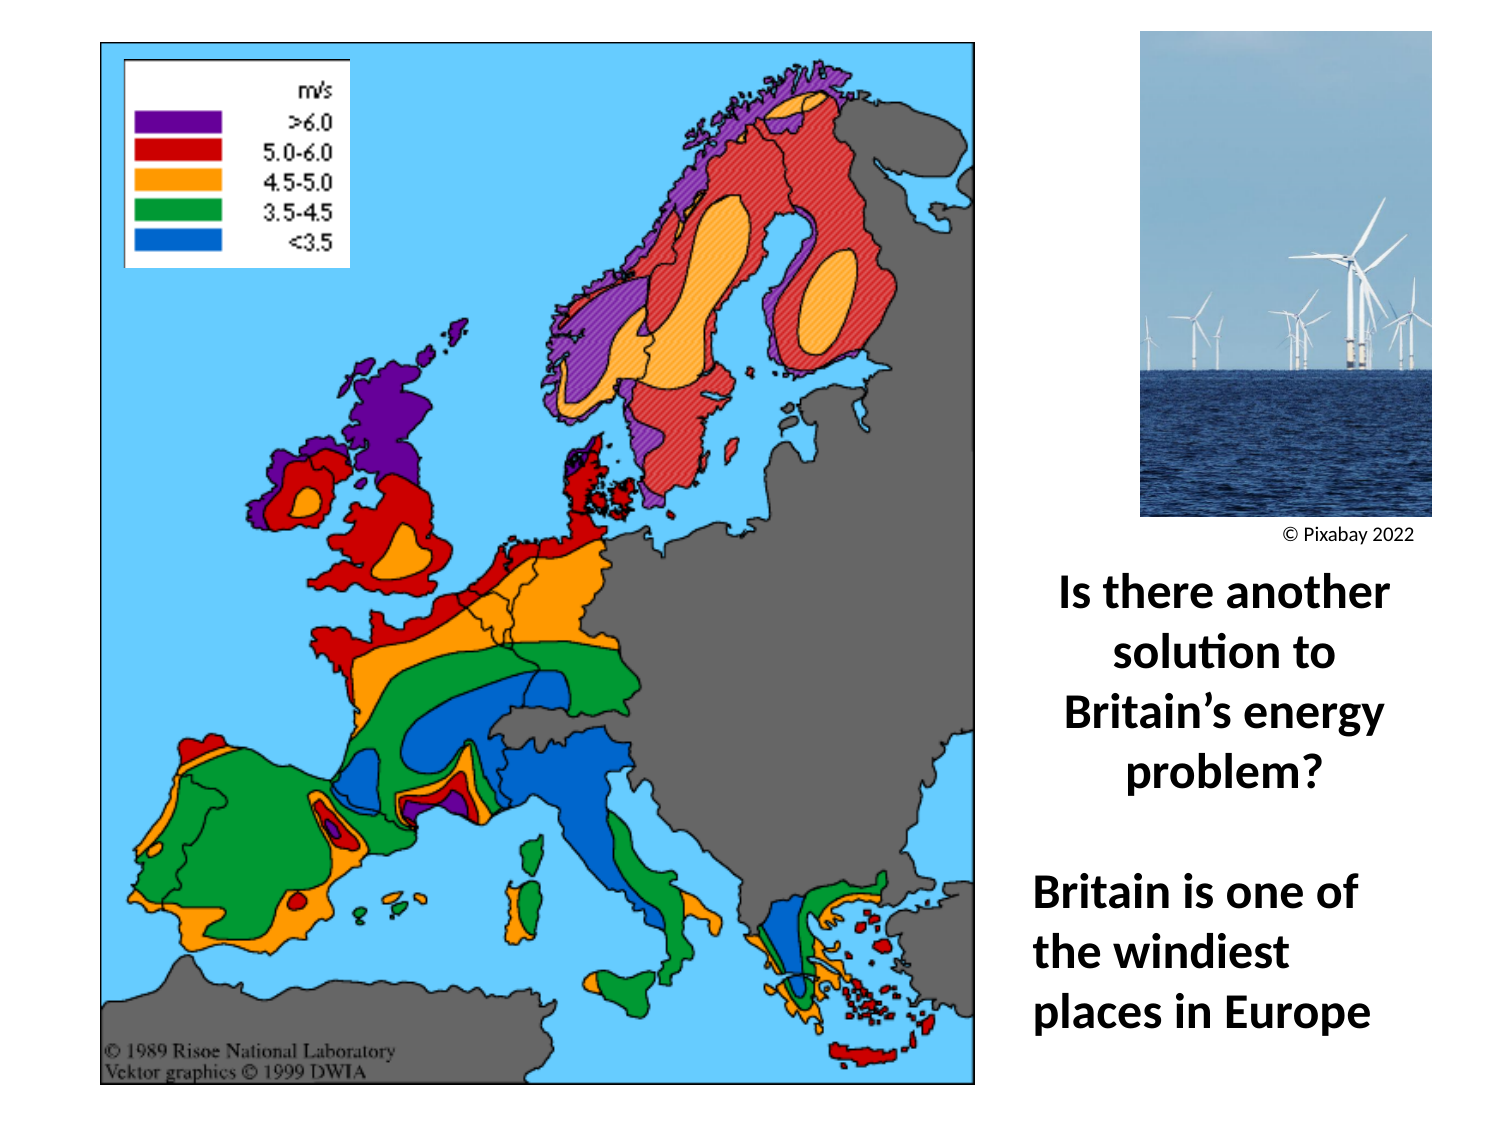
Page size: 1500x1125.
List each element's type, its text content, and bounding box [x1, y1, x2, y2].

picture [100, 42, 975, 1085]
text_box © Pixabay 2022 [1267, 525, 1430, 553]
picture [1140, 31, 1432, 517]
text_box Is there another solution to Britain’s energy problem? Britain is one of the windiest places in Europe [1017, 550, 1432, 1046]
